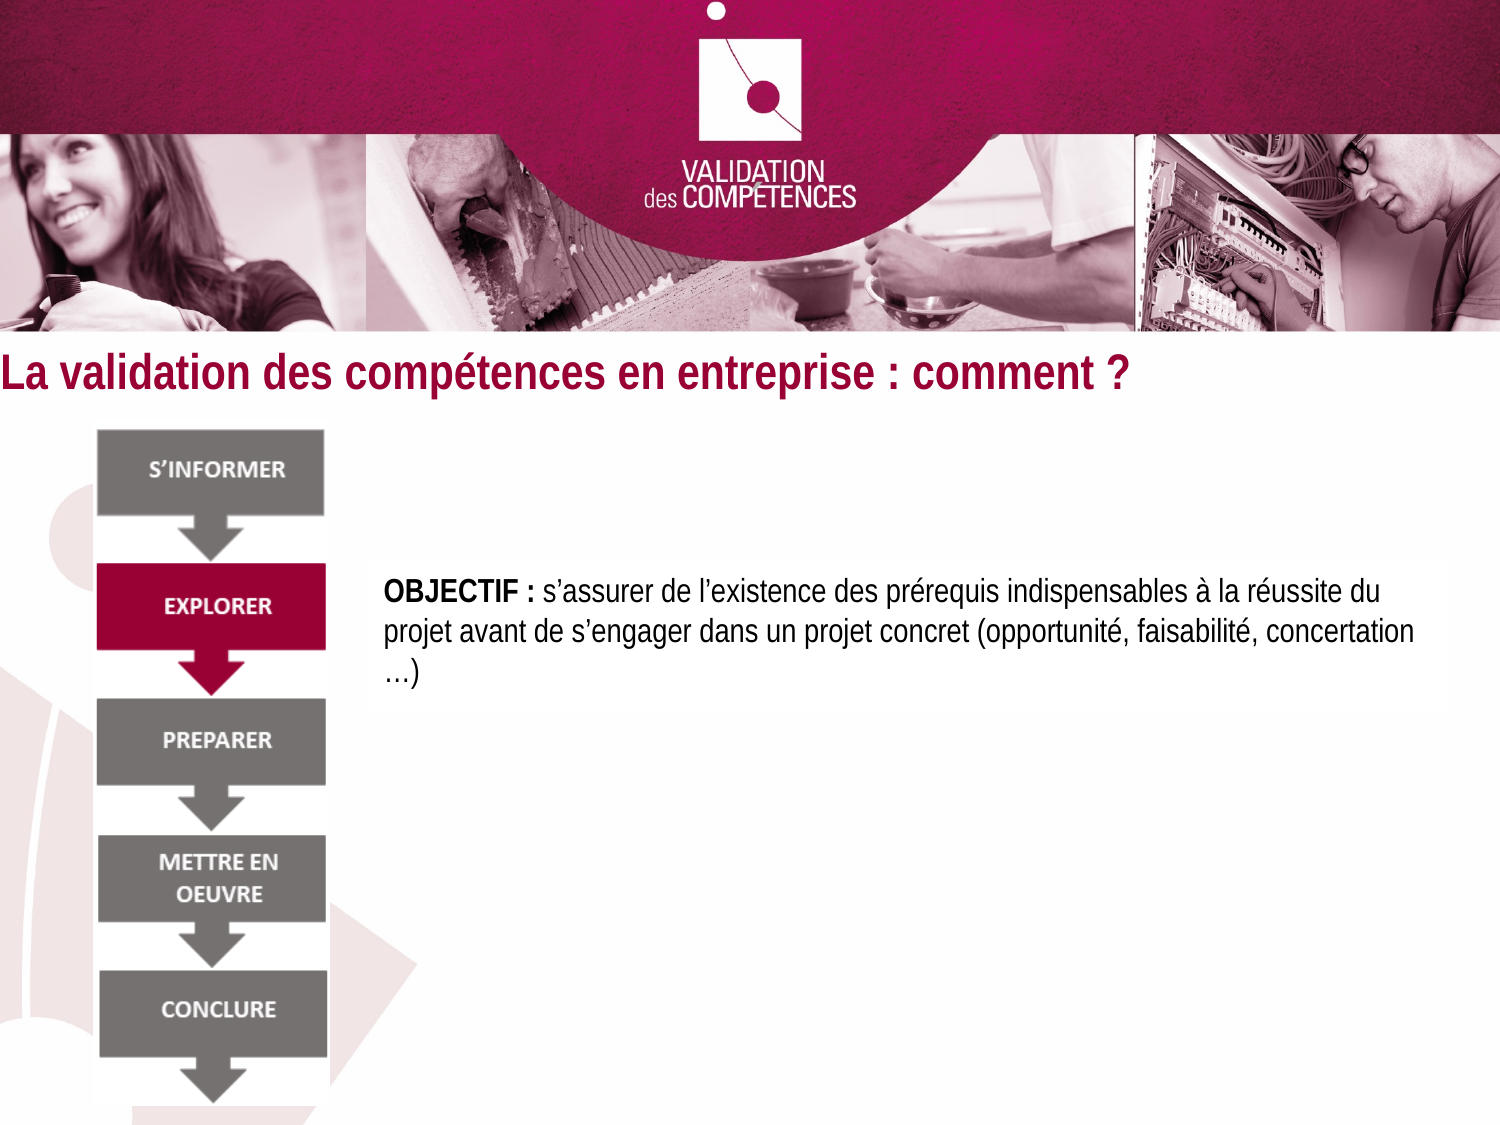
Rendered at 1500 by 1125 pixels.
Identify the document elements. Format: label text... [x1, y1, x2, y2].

text_box La validation des compétences en entreprise : comment ? [0, 332, 1302, 407]
picture [0, 0, 1500, 1125]
text_box OBJECTIF : s’assurer de l’existence des prérequis indispensables à la réussite du projet avant de s’engager dans un projet concret (opportunité, faisabilité, concertation …) [368, 561, 1447, 712]
